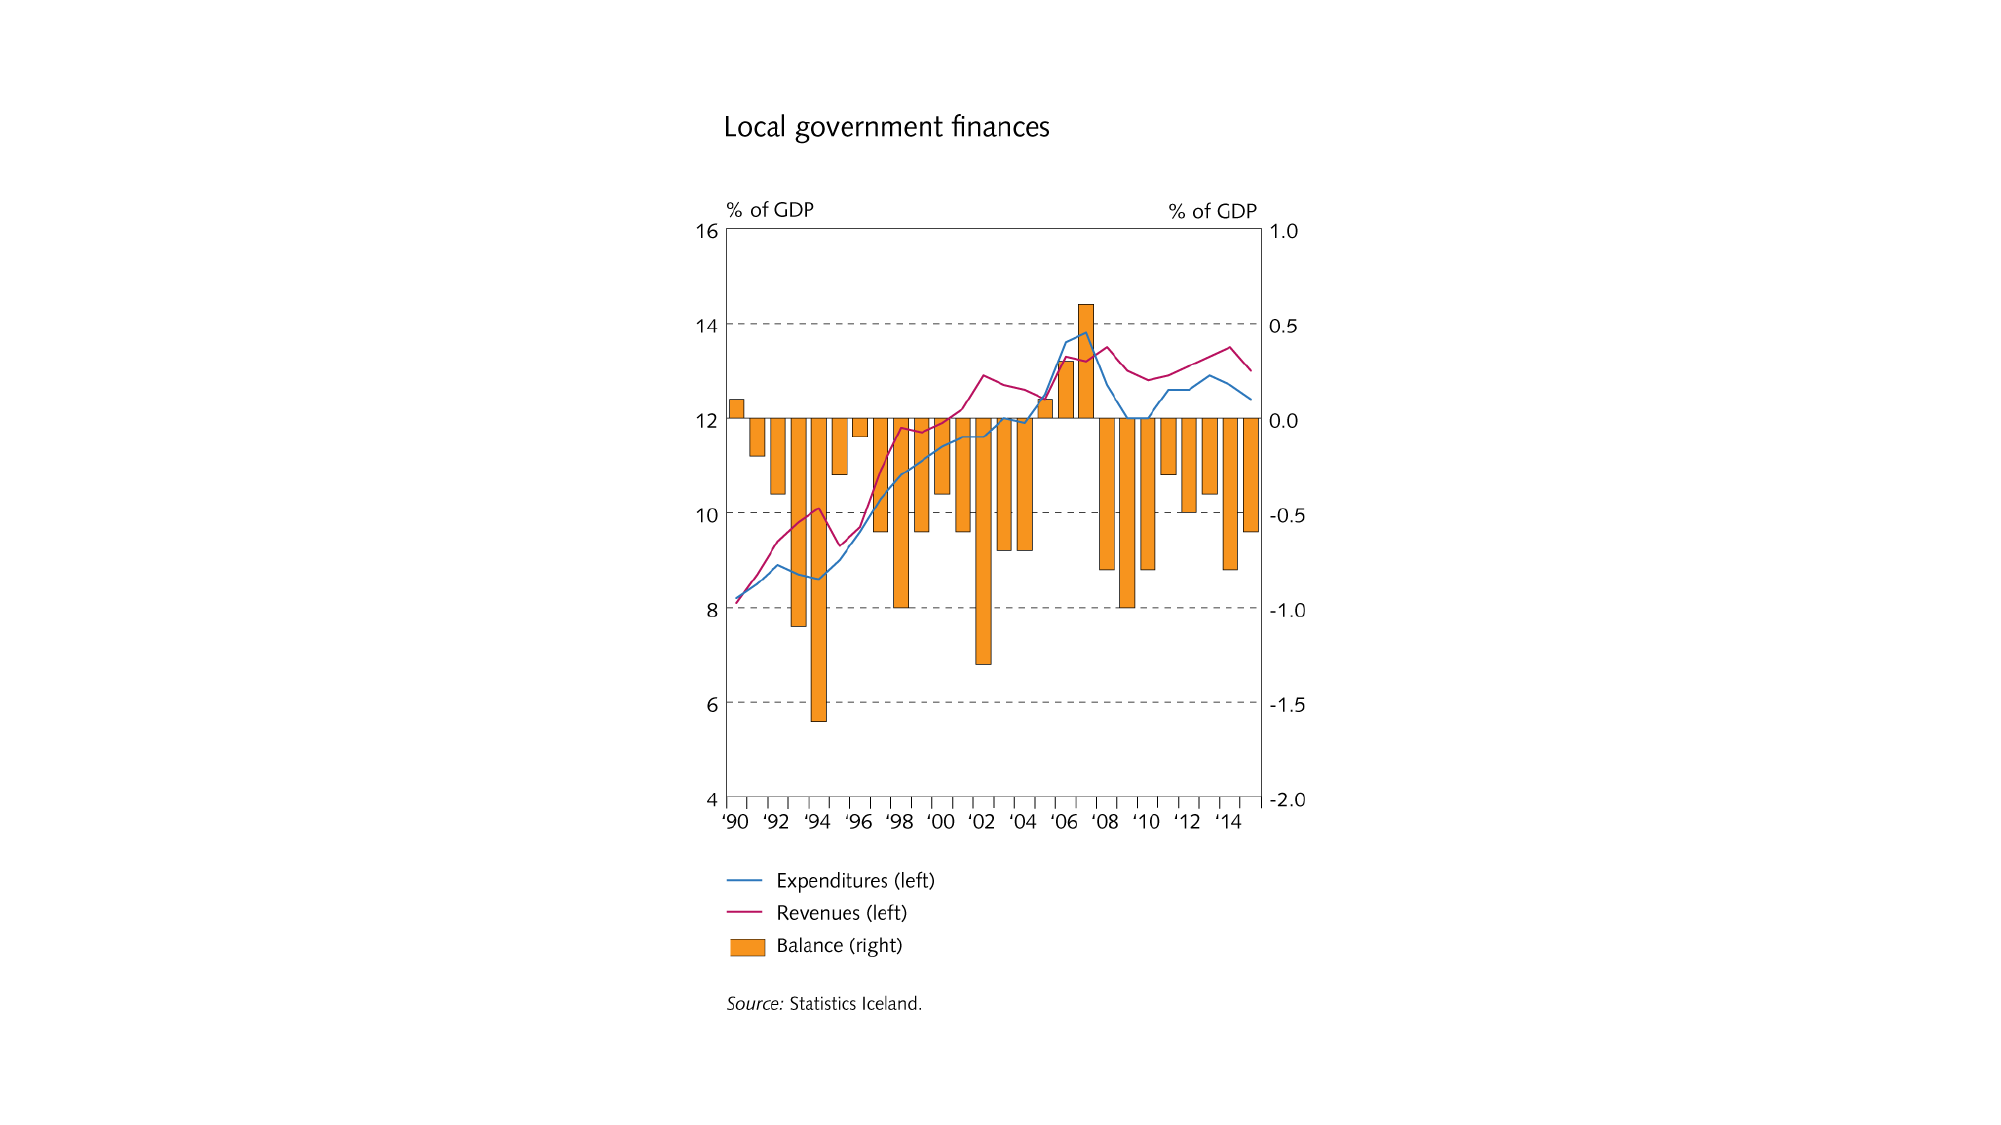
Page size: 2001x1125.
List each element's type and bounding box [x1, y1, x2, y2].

picture [695, 112, 1305, 1013]
